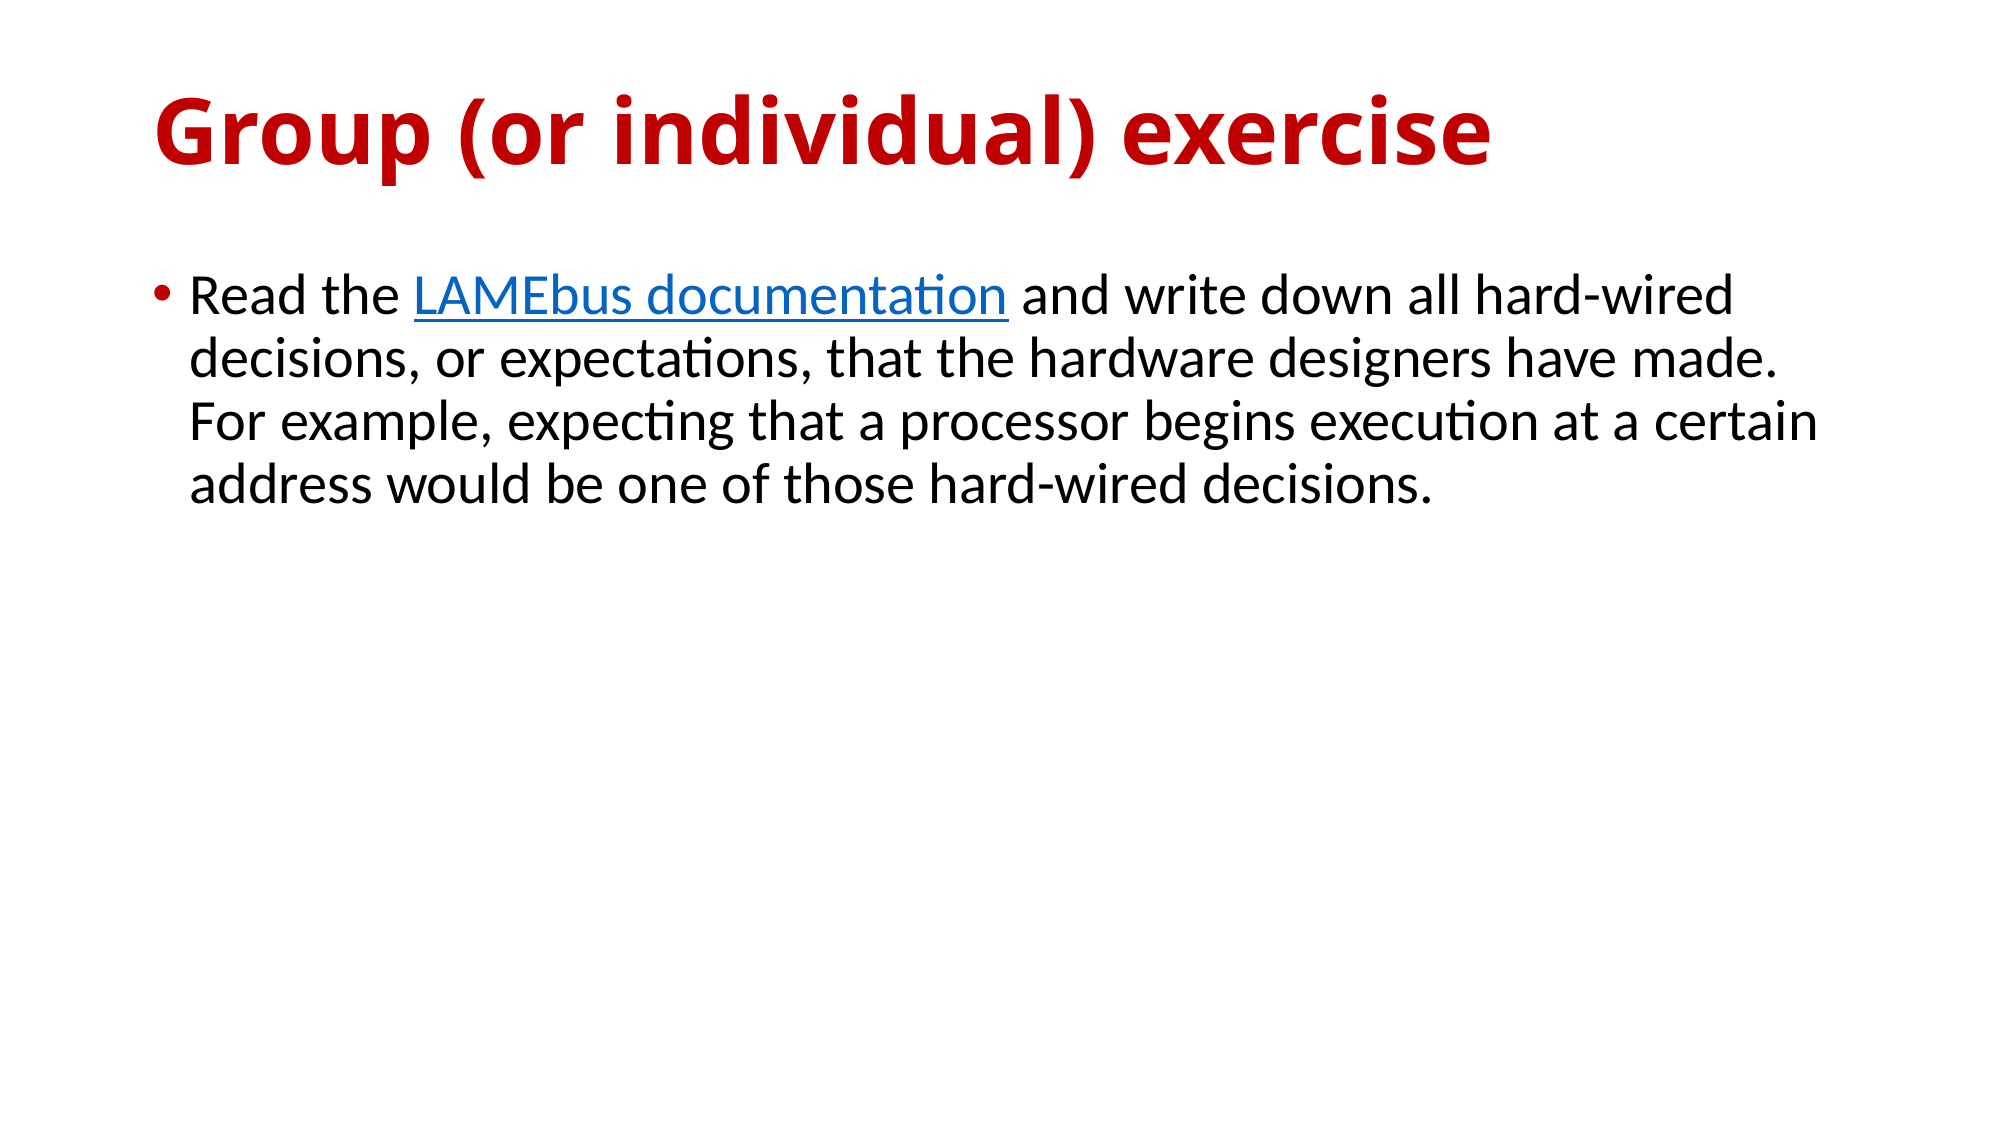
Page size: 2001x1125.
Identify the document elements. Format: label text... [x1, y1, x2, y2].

title Group (or individual) exercise [137, 26, 1863, 244]
list Read the LAMEbus documentation and write down all hard-wired decisions, or expectations, that the hardware designers have made. For example, expecting that a processor begins execution at a certain address would be one of those hard-wired decisions. [137, 257, 1863, 1014]
